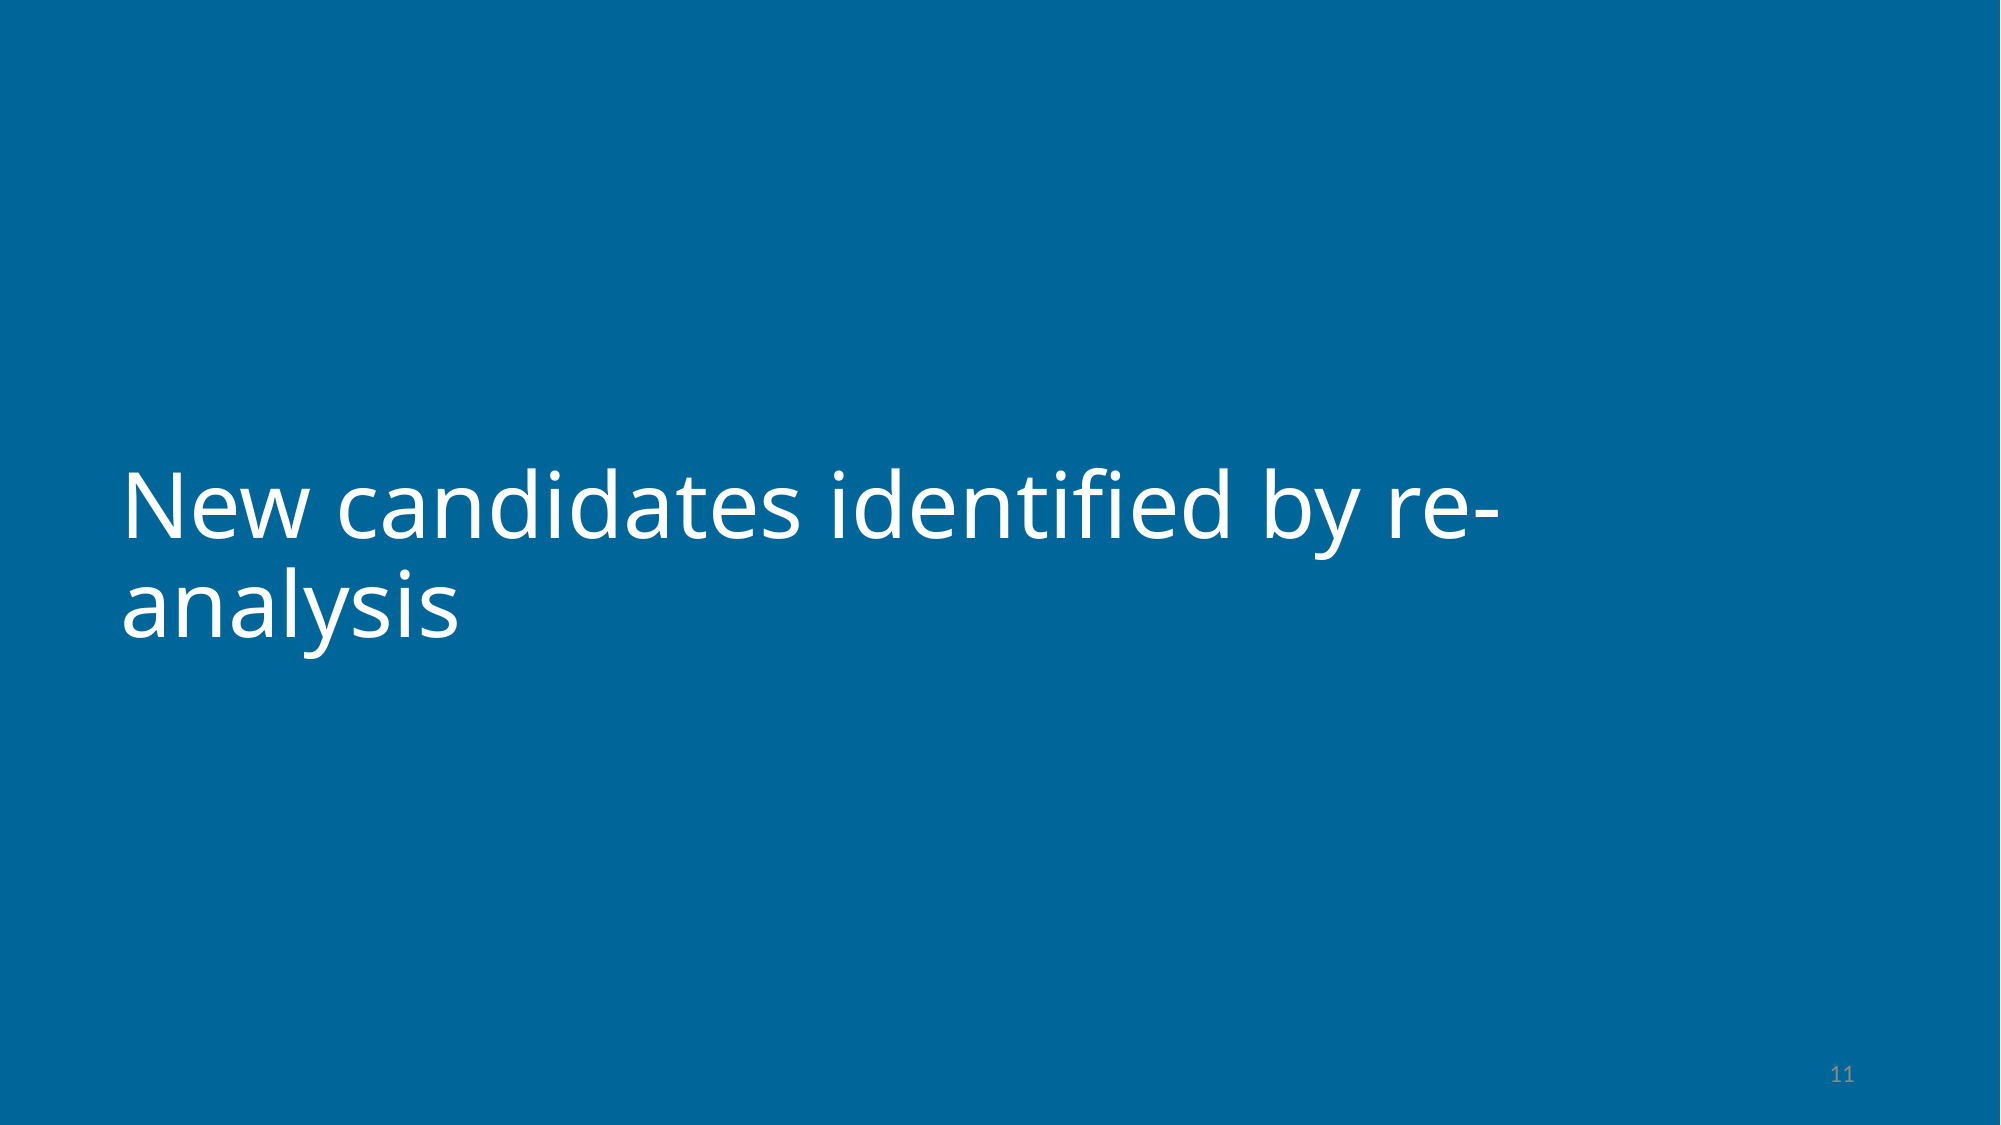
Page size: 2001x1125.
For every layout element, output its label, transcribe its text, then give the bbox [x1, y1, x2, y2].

slide_number 11 [1818, 1050, 1863, 1096]
title New candidates identified by re-analysis [111, 449, 1838, 668]
